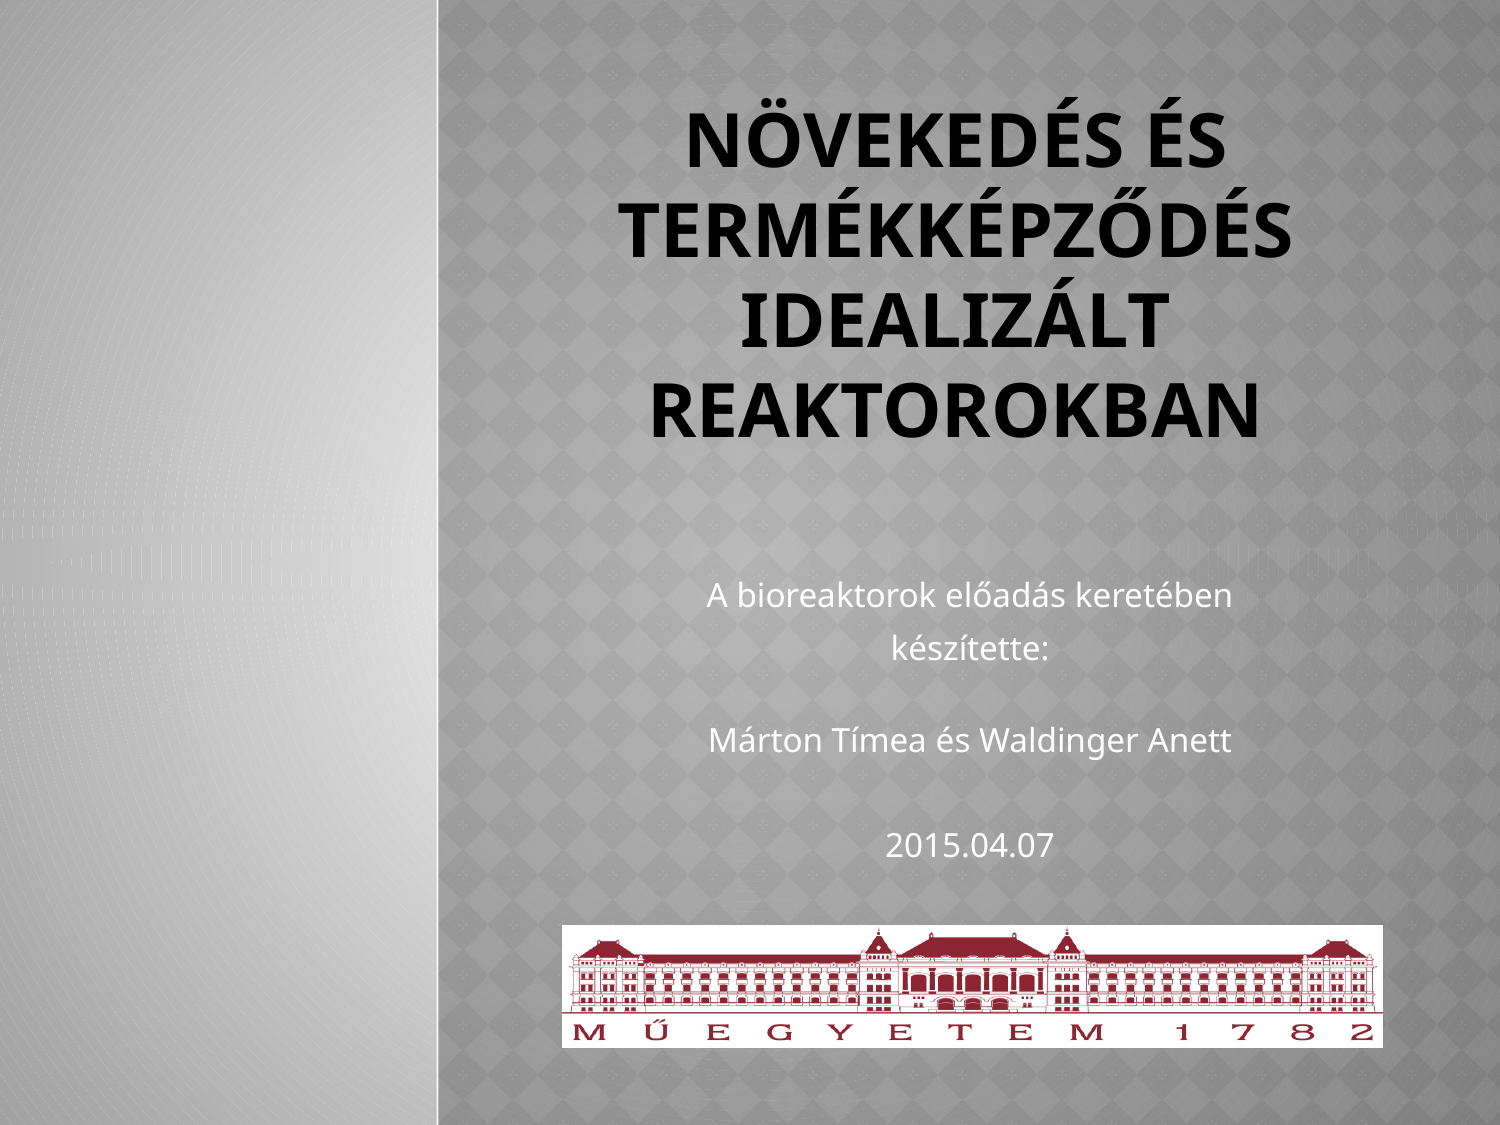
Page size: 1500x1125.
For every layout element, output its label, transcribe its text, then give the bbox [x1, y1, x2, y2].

subtitle A bioreaktorok előadás keretében készítette: Márton Tímea és Waldinger Anett 2015.04.07 [550, 574, 1390, 809]
title Növekedés és termékképződés idealizált reaktorokban [552, 87, 1360, 558]
picture [562, 925, 1384, 1048]
